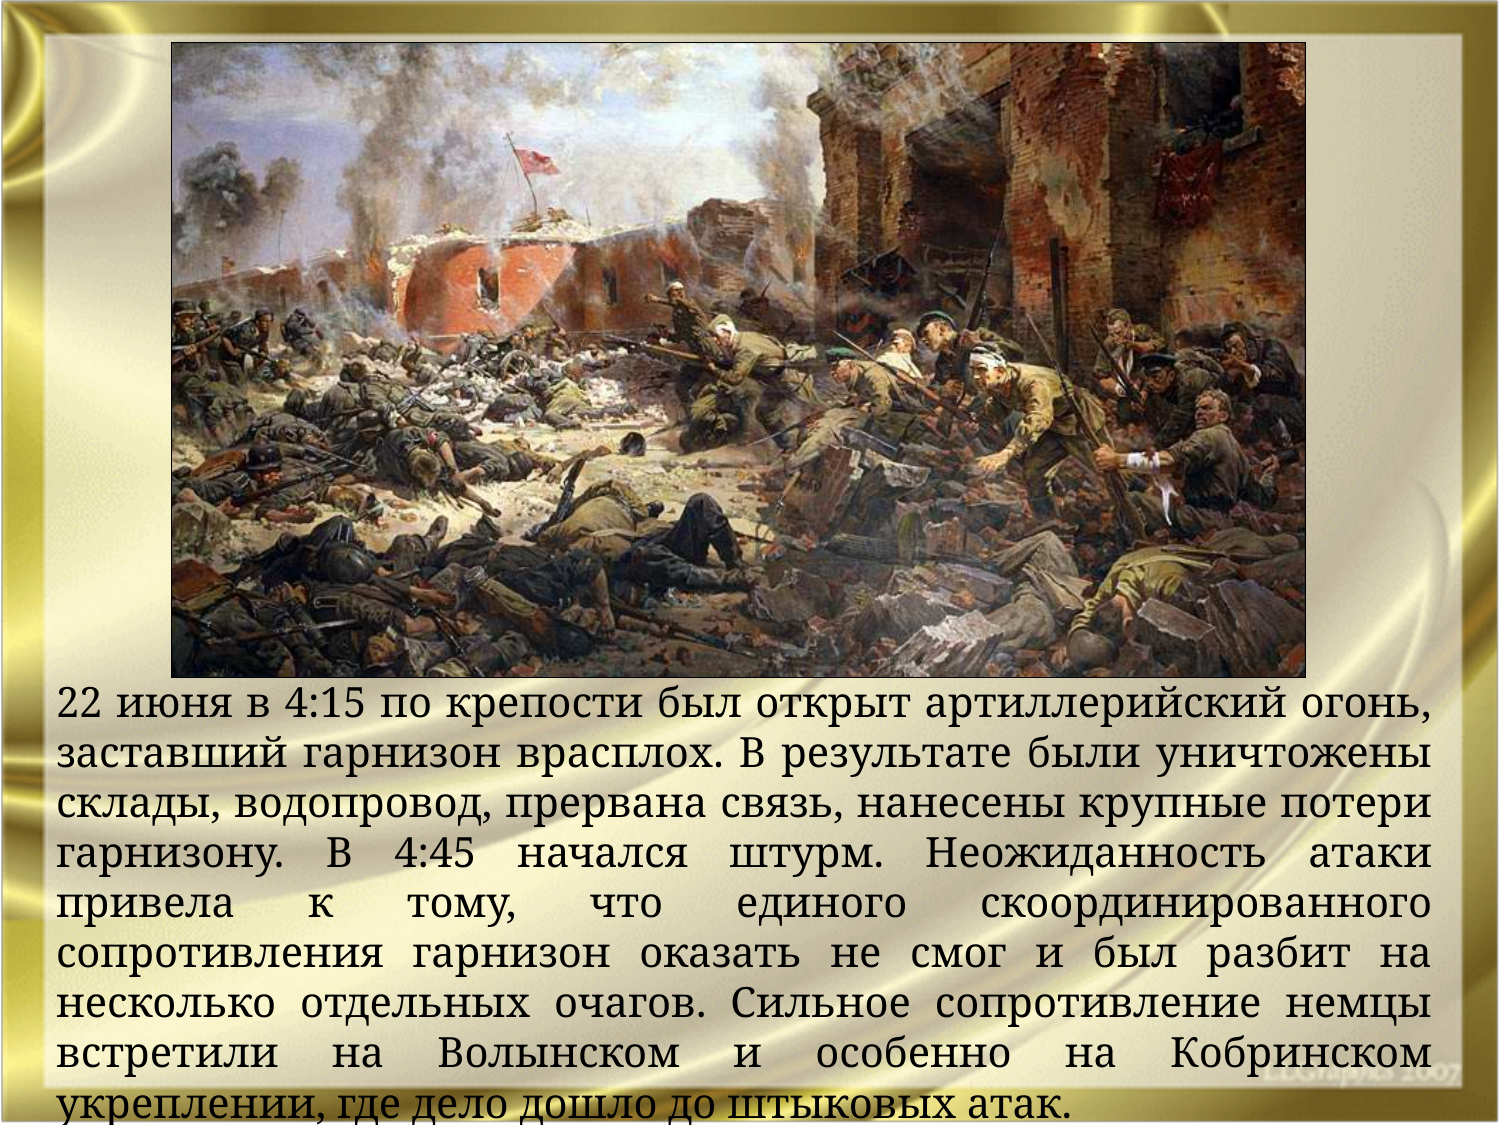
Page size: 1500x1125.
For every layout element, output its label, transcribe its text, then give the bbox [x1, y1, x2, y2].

picture [0, 0, 1500, 1125]
text_box 22 июня в 4:15 по крепости был открыт артиллерийский огонь, заставший гарнизон врасплох. В результате были уничтожены склады, водопровод, прервана связь, нанесены крупные потери гарнизону. В 4:45 начался штурм. Неожиданность атаки привела к тому, что единого скоординированного сопротивления гарнизон оказать не смог и был разбит на несколько отдельных очагов. Сильное сопротивление немцы встретили на Волынском и особенно на Кобринском укреплении, где дело дошло до штыковых атак. [41, 668, 1447, 1125]
